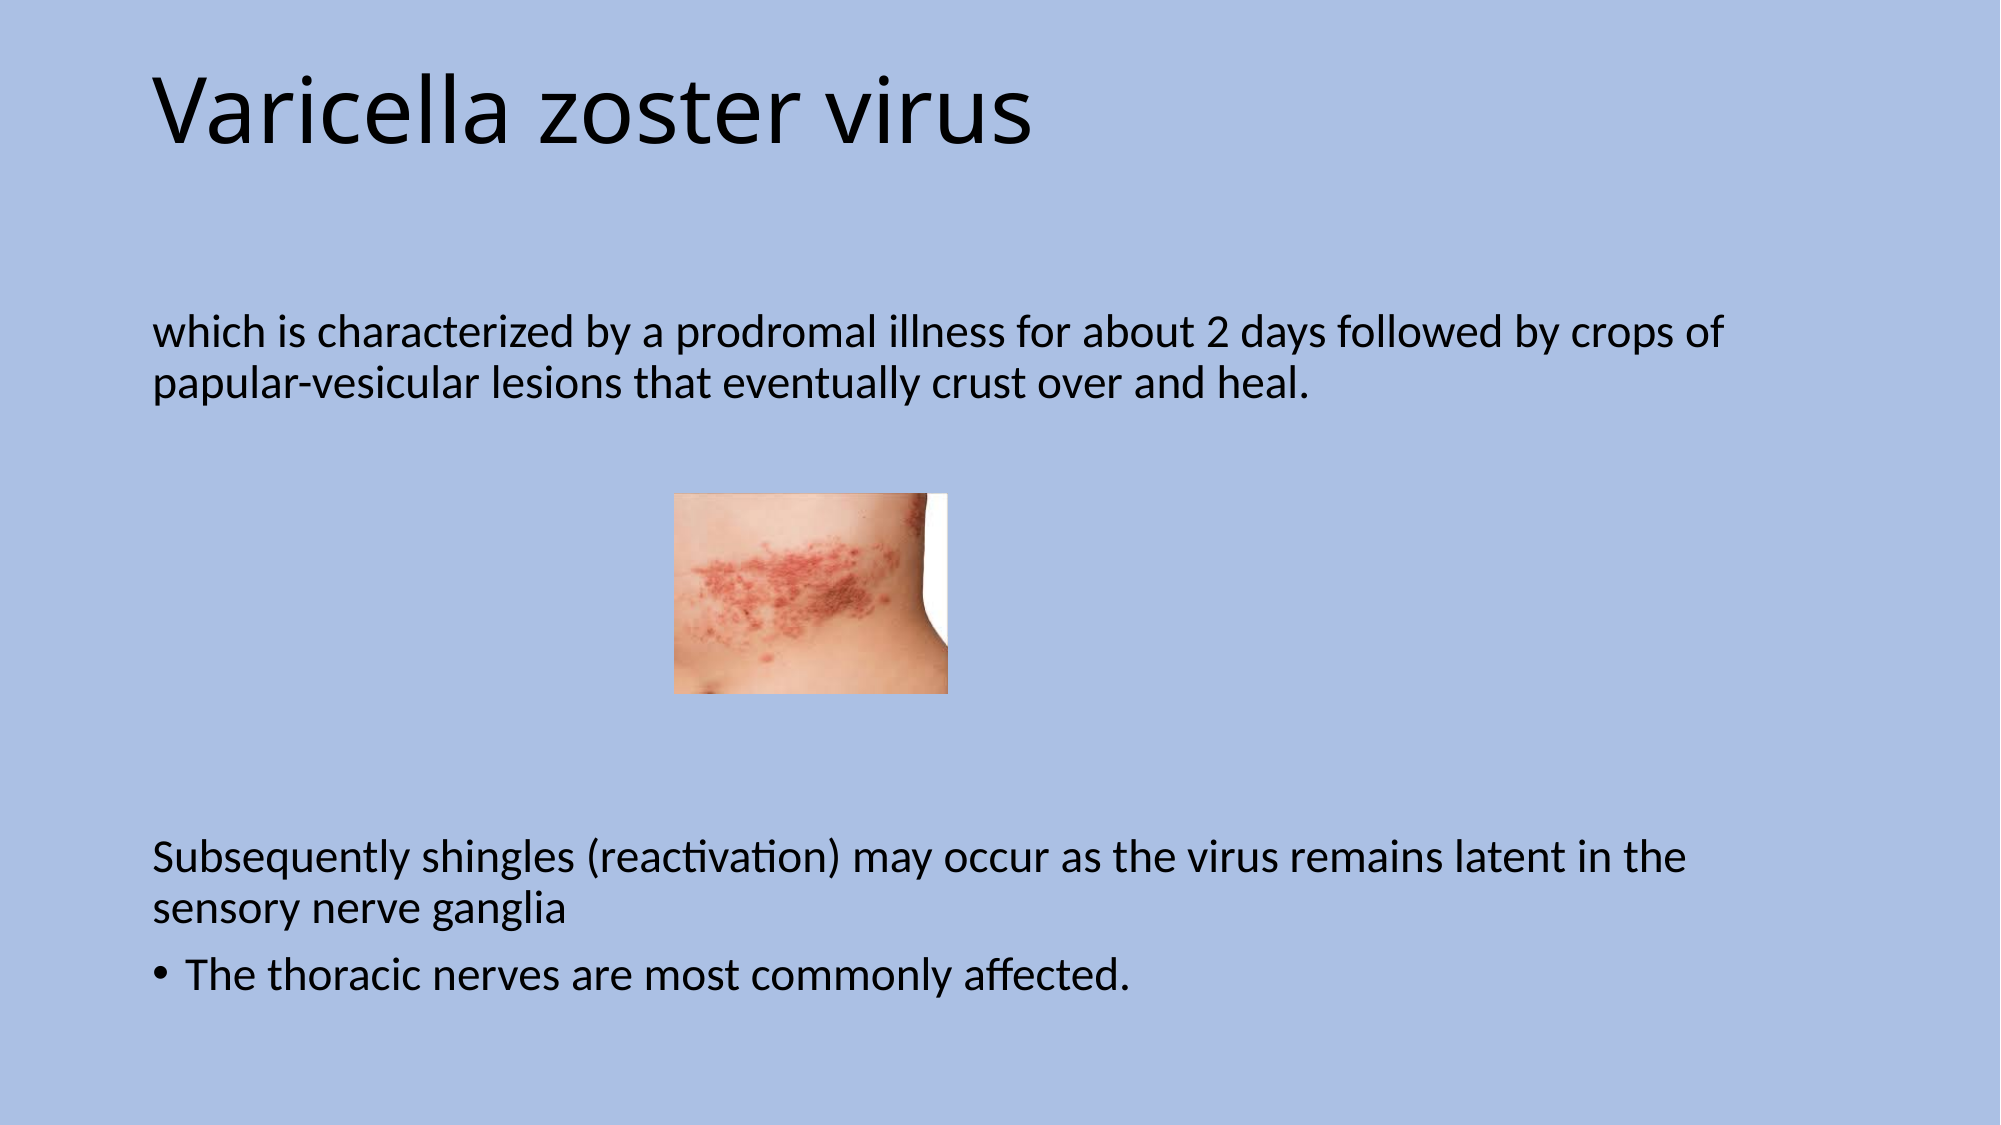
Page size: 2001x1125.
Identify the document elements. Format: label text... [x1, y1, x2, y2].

list which is characterized by a prodromal illness for about 2 days followed by crops of papular-vesicular lesions that eventually crust over and heal. Subsequently shingles (reactivation) may occur as the virus remains latent in the sensory nerve ganglia The thoracic nerves are most commonly affected. [137, 299, 1863, 1014]
picture [674, 493, 948, 694]
title Varicella zoster virus [137, 59, 1863, 278]
